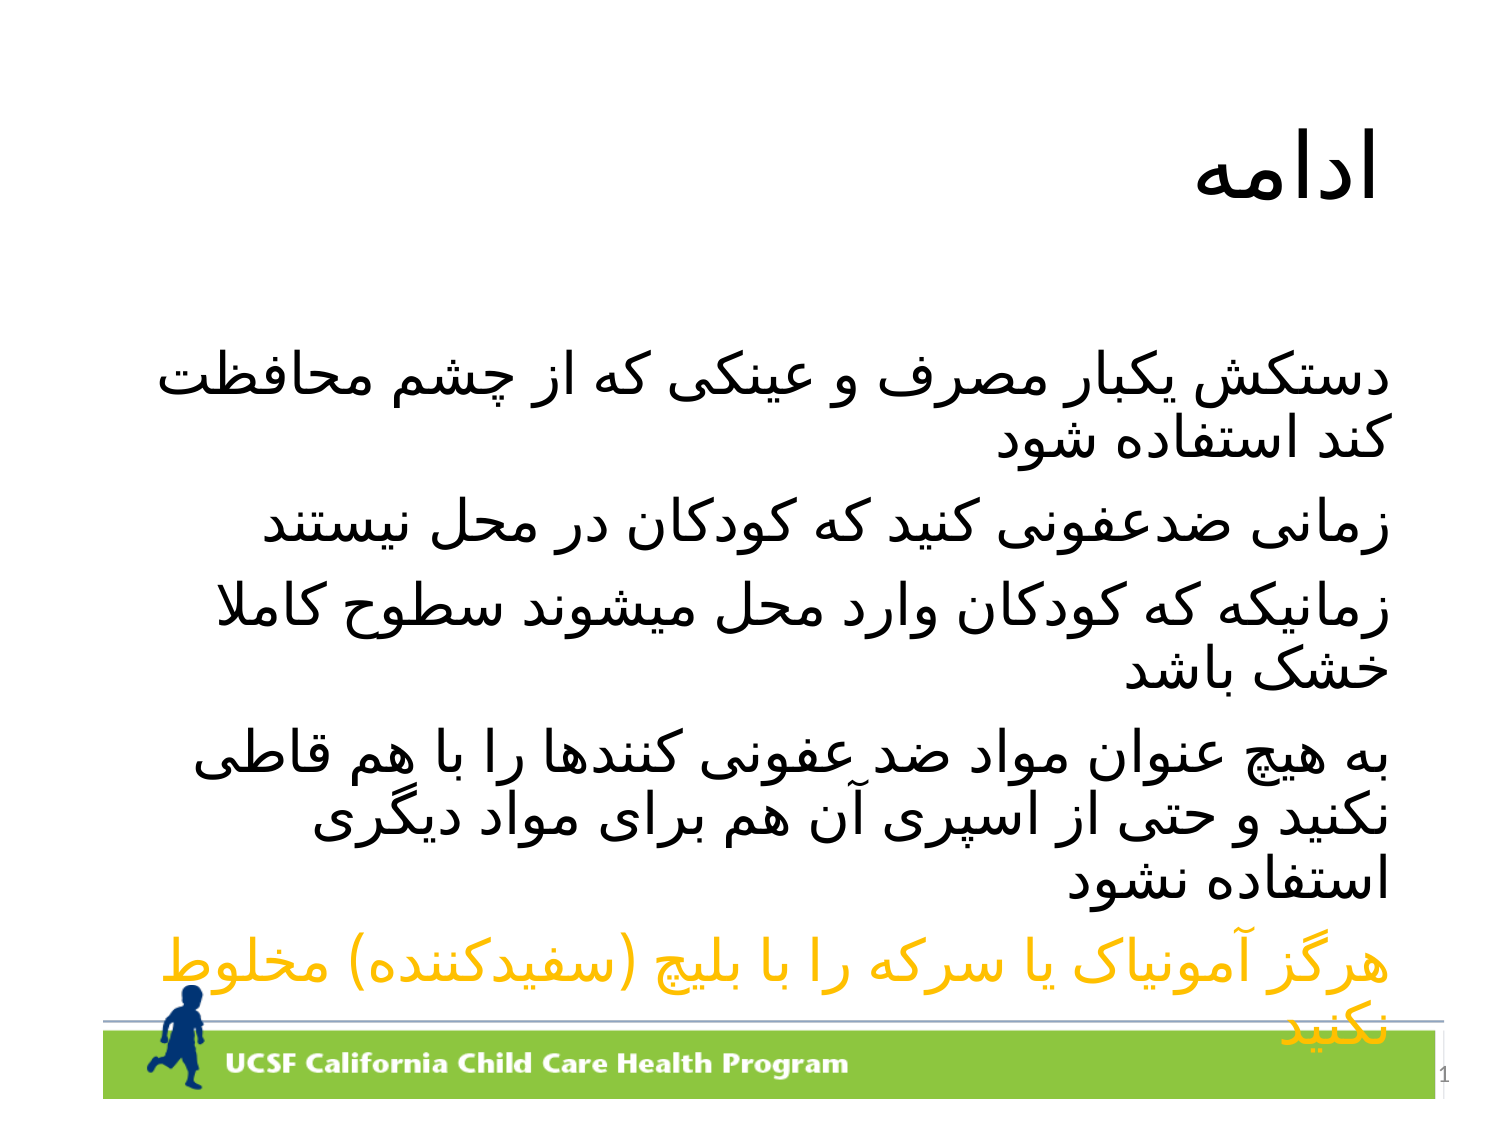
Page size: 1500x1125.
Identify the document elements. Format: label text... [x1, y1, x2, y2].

title ادامه [103, 59, 1397, 278]
list دستکش یکبار مصرف و عینکی که از چشم محافظت کند استفاده شود زمانی ضدعفونی کنید که کودکان در محل نیستند زمانیکه که کودکان وارد محل میشوند سطوح کاملا خشک باشد به هیچ عنوان مواد ضد عفونی کنندها را با هم قاطی نکنید و حتی از اسپری آن هم برای مواد دیگری استفاده نشود هرگز آمونیاک یا سرکه را با بلیچ (سفیدکننده) مخلوط نکنید [113, 246, 1408, 960]
picture [103, 985, 1445, 1099]
slide_number 1 [1127, 1042, 1466, 1103]
